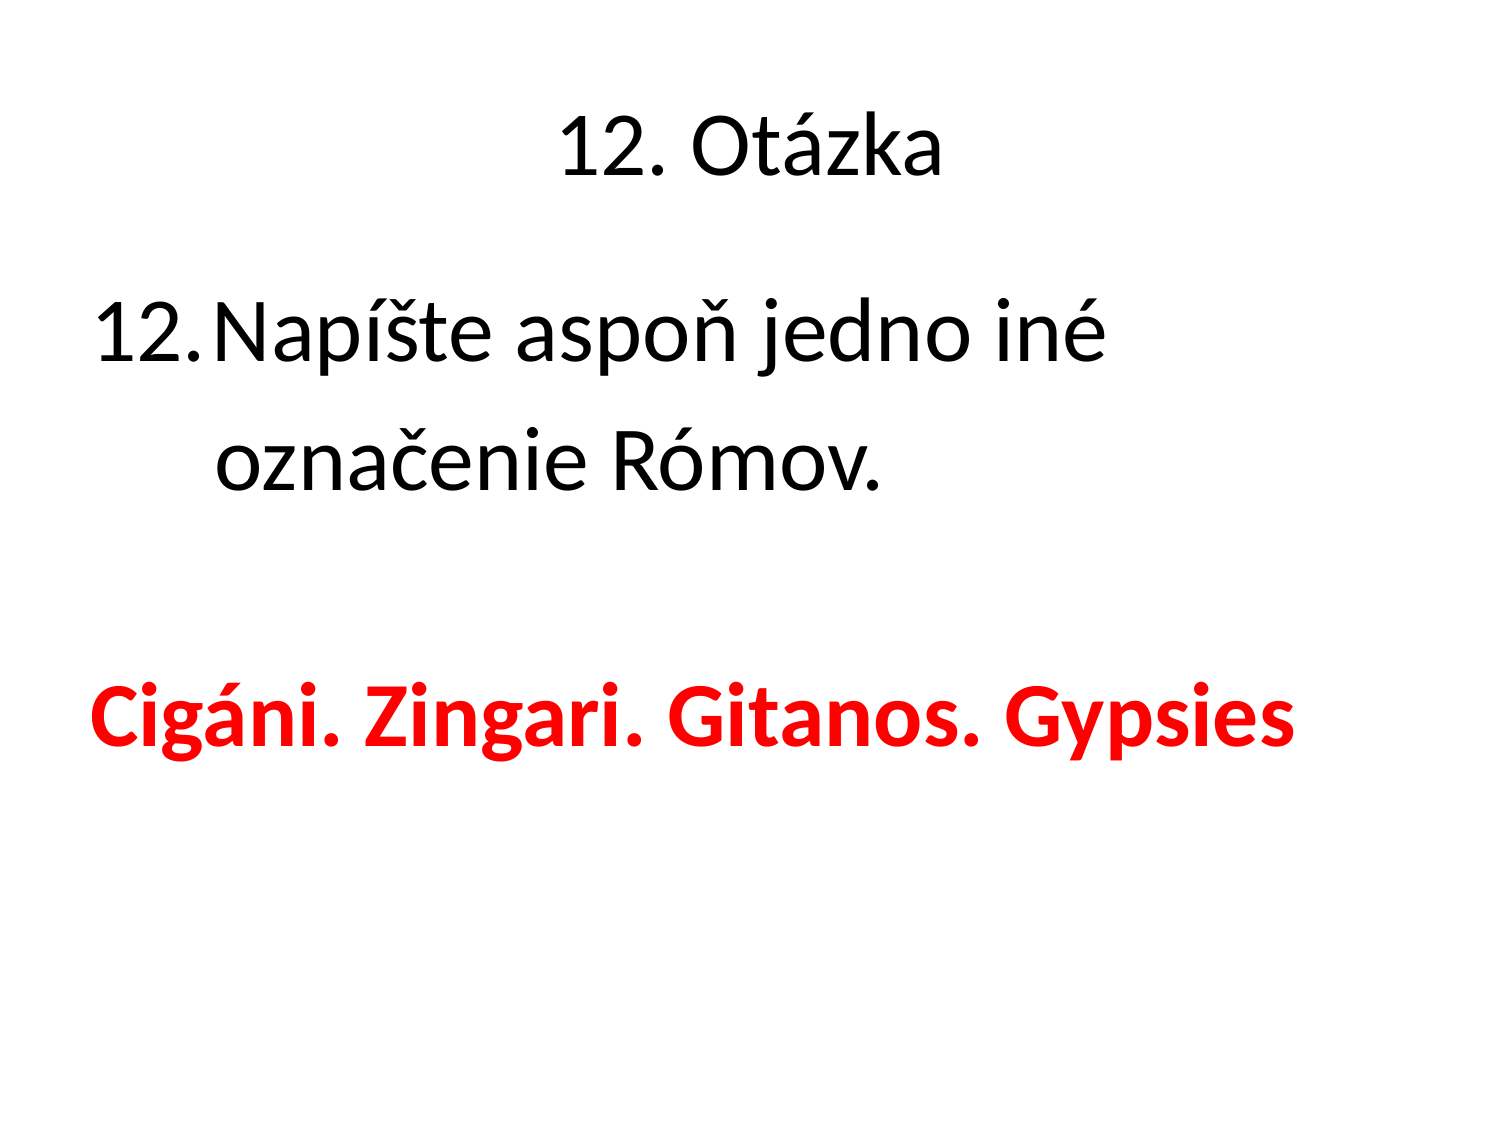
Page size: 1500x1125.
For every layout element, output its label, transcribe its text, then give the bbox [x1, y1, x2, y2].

list Napíšte aspoň jedno iné označenie Rómov. Cigáni. Zingari. Gitanos. Gypsies [75, 262, 1425, 1005]
title 12. Otázka [75, 45, 1425, 233]
